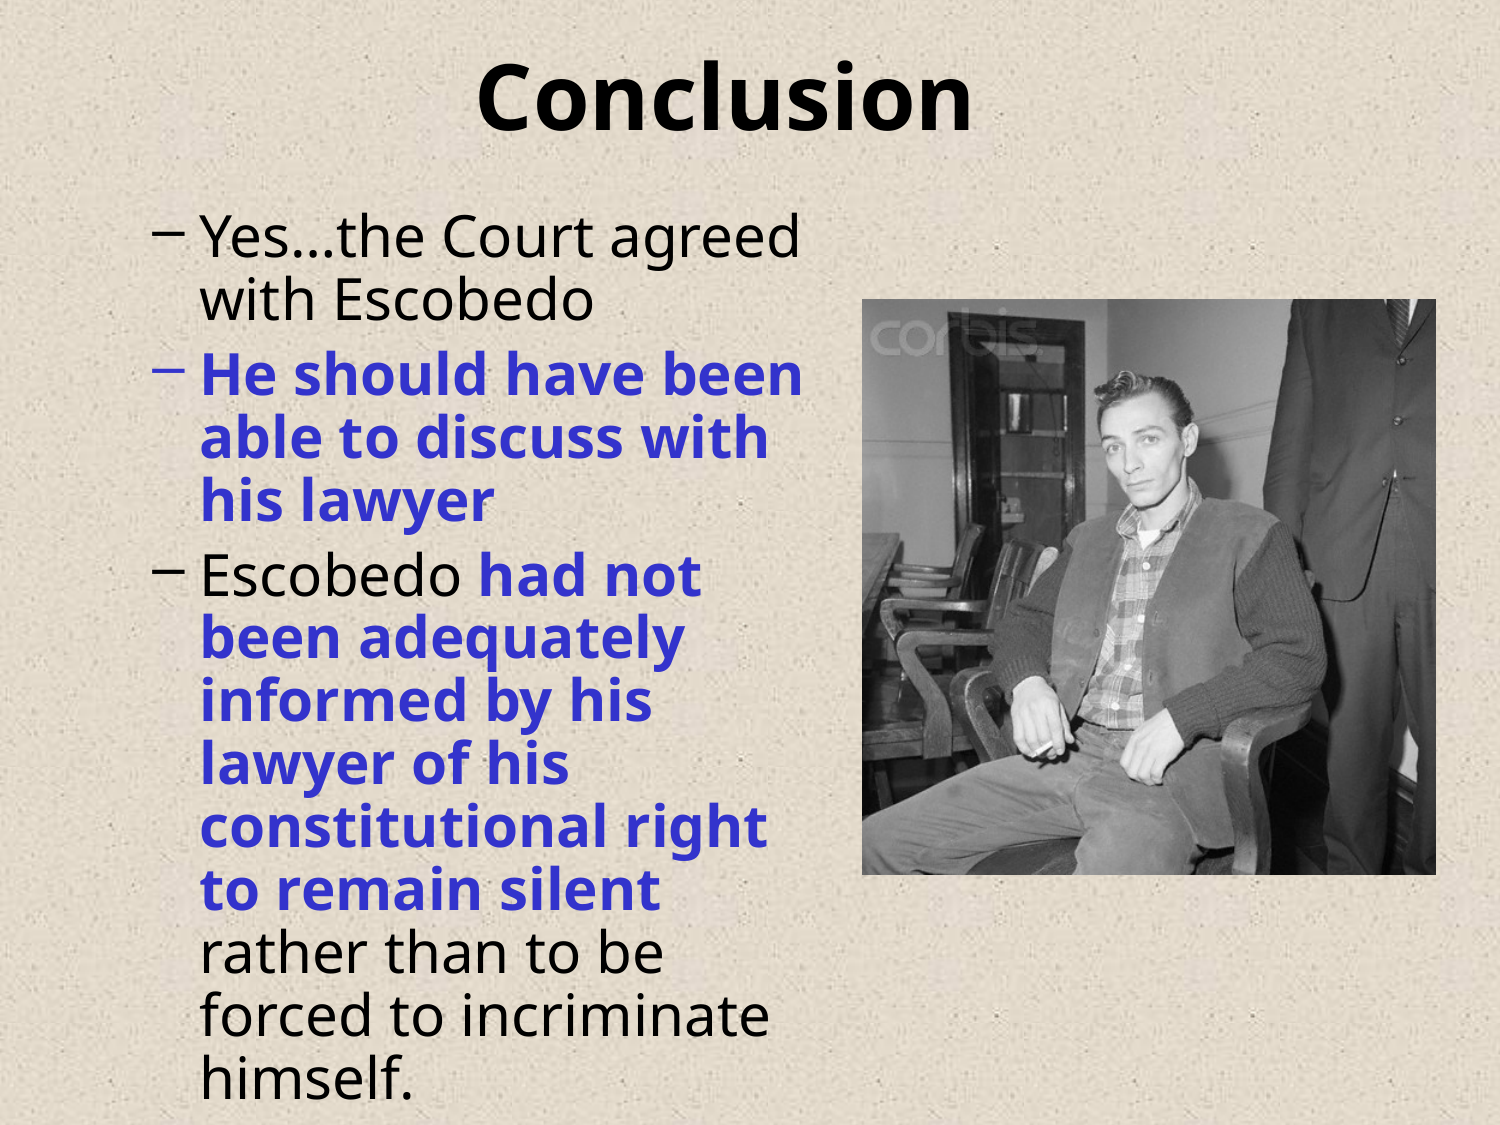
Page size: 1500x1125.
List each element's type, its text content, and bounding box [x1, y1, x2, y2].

list Yes…the Court agreed with Escobedo He should have been able to discuss with his lawyer Escobedo had not been adequately informed by his lawyer of his constitutional right to remain silent rather than to be forced to incriminate himself. [62, 199, 851, 976]
picture [0, 0, 1500, 1125]
title Conclusion [99, 0, 1376, 188]
